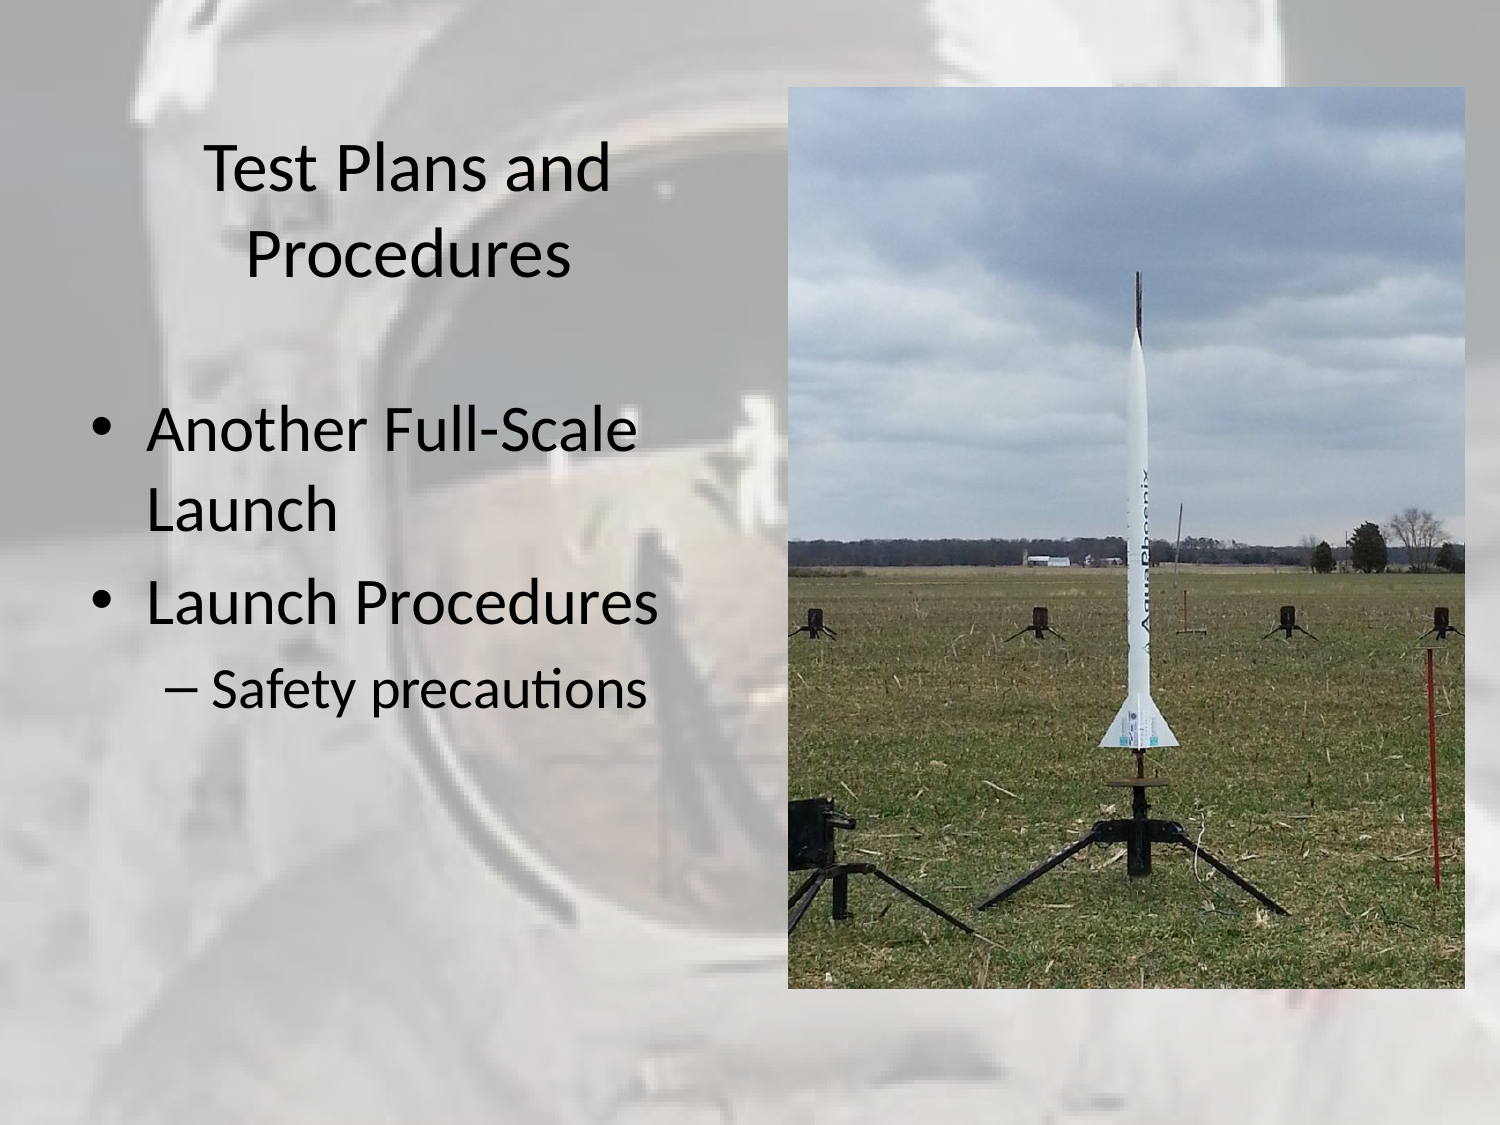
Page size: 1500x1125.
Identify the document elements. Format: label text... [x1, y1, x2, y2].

title Test Plans and Procedures [71, 112, 747, 300]
list Another Full-Scale Launch Launch Procedures Safety precautions [75, 377, 688, 1120]
picture [788, 87, 1465, 989]
text_box [0, 0, 1500, 1125]
